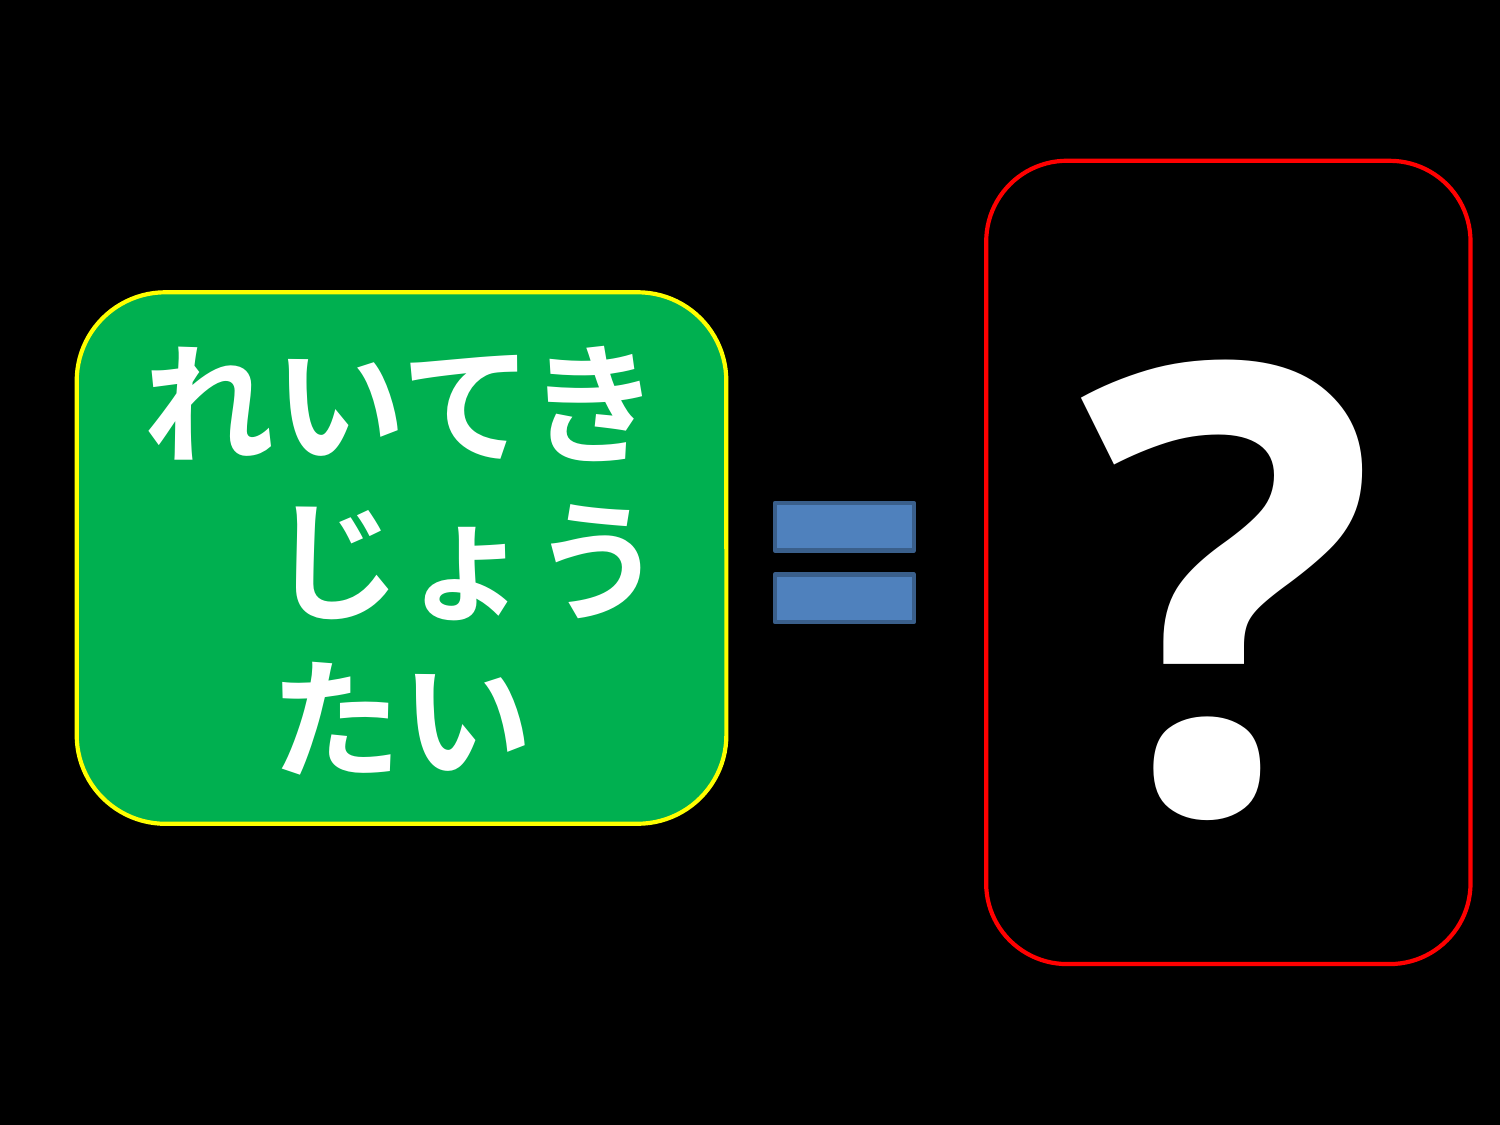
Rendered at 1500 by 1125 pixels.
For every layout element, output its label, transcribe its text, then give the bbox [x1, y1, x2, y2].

text_box ? [984, 158, 1473, 967]
text_box [773, 572, 916, 624]
text_box れいてき じょうたい [74, 290, 729, 826]
text_box [773, 501, 916, 553]
